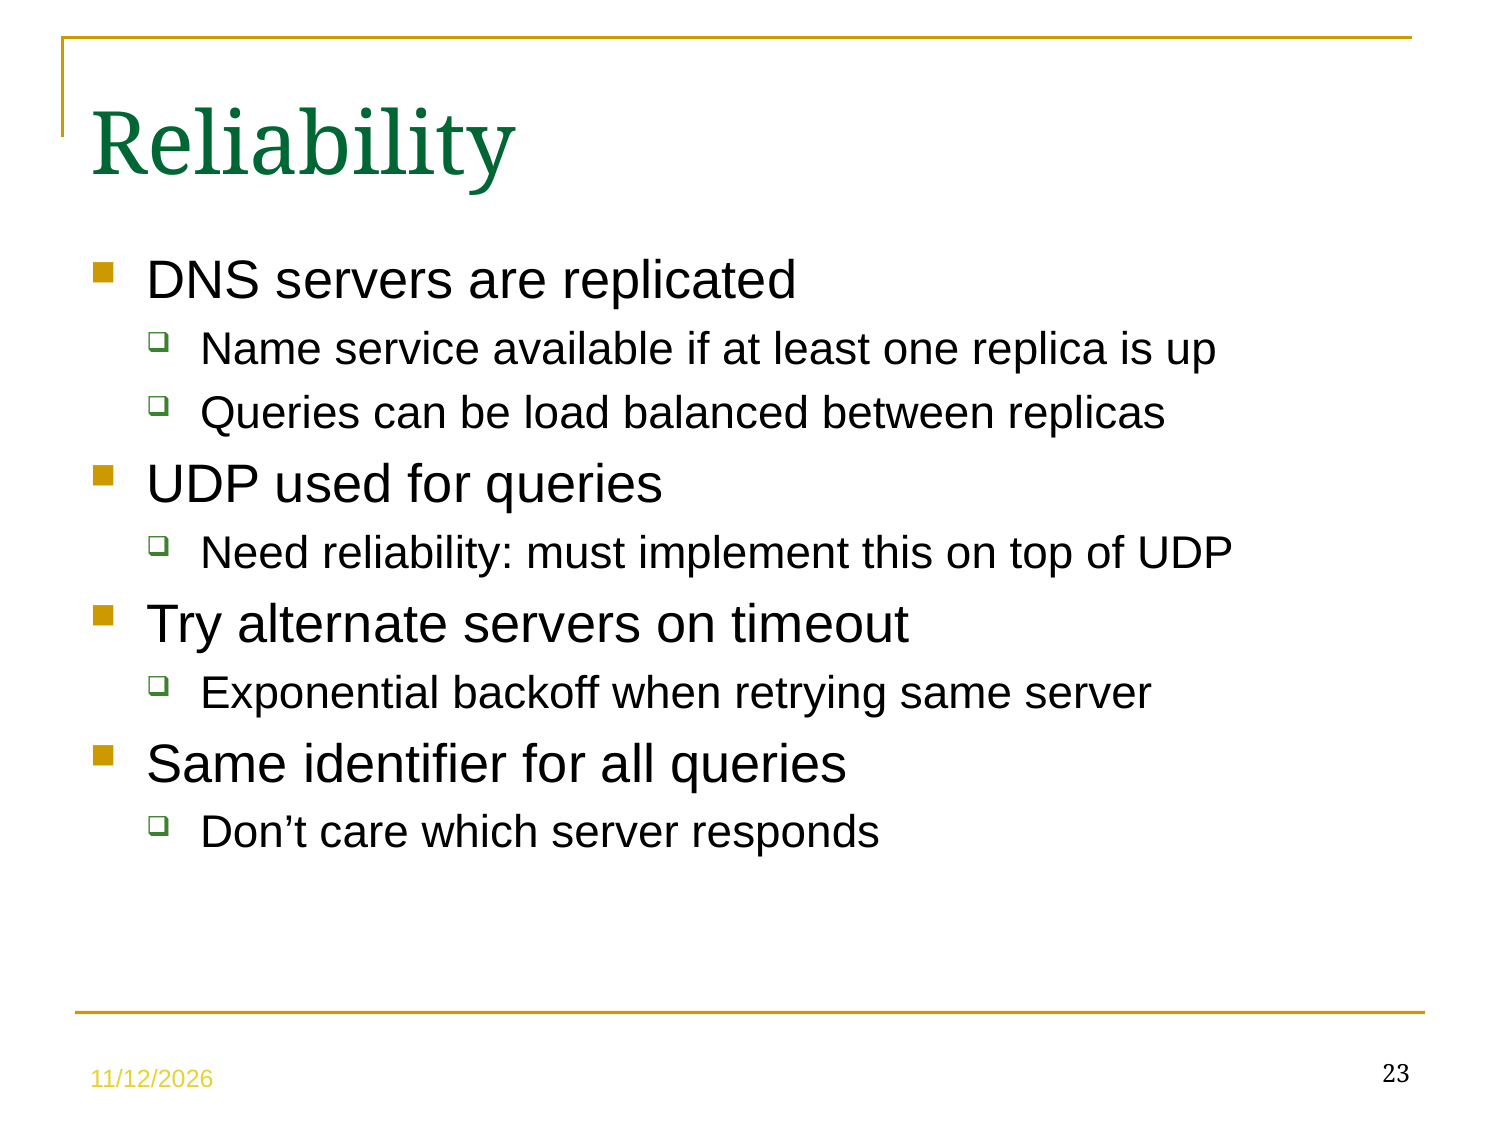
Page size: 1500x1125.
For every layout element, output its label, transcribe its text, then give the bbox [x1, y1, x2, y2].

list DNS servers are replicated Name service available if at least one replica is up Queries can be load balanced between replicas UDP used for queries Need reliability: must implement this on top of UDP Try alternate servers on timeout Exponential backoff when retrying same server Same identifier for all queries Don’t care which server responds [75, 236, 1425, 975]
title Reliability [75, 45, 1425, 233]
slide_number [74, 1024, 426, 1101]
slide_number 23 [1074, 1023, 1426, 1100]
